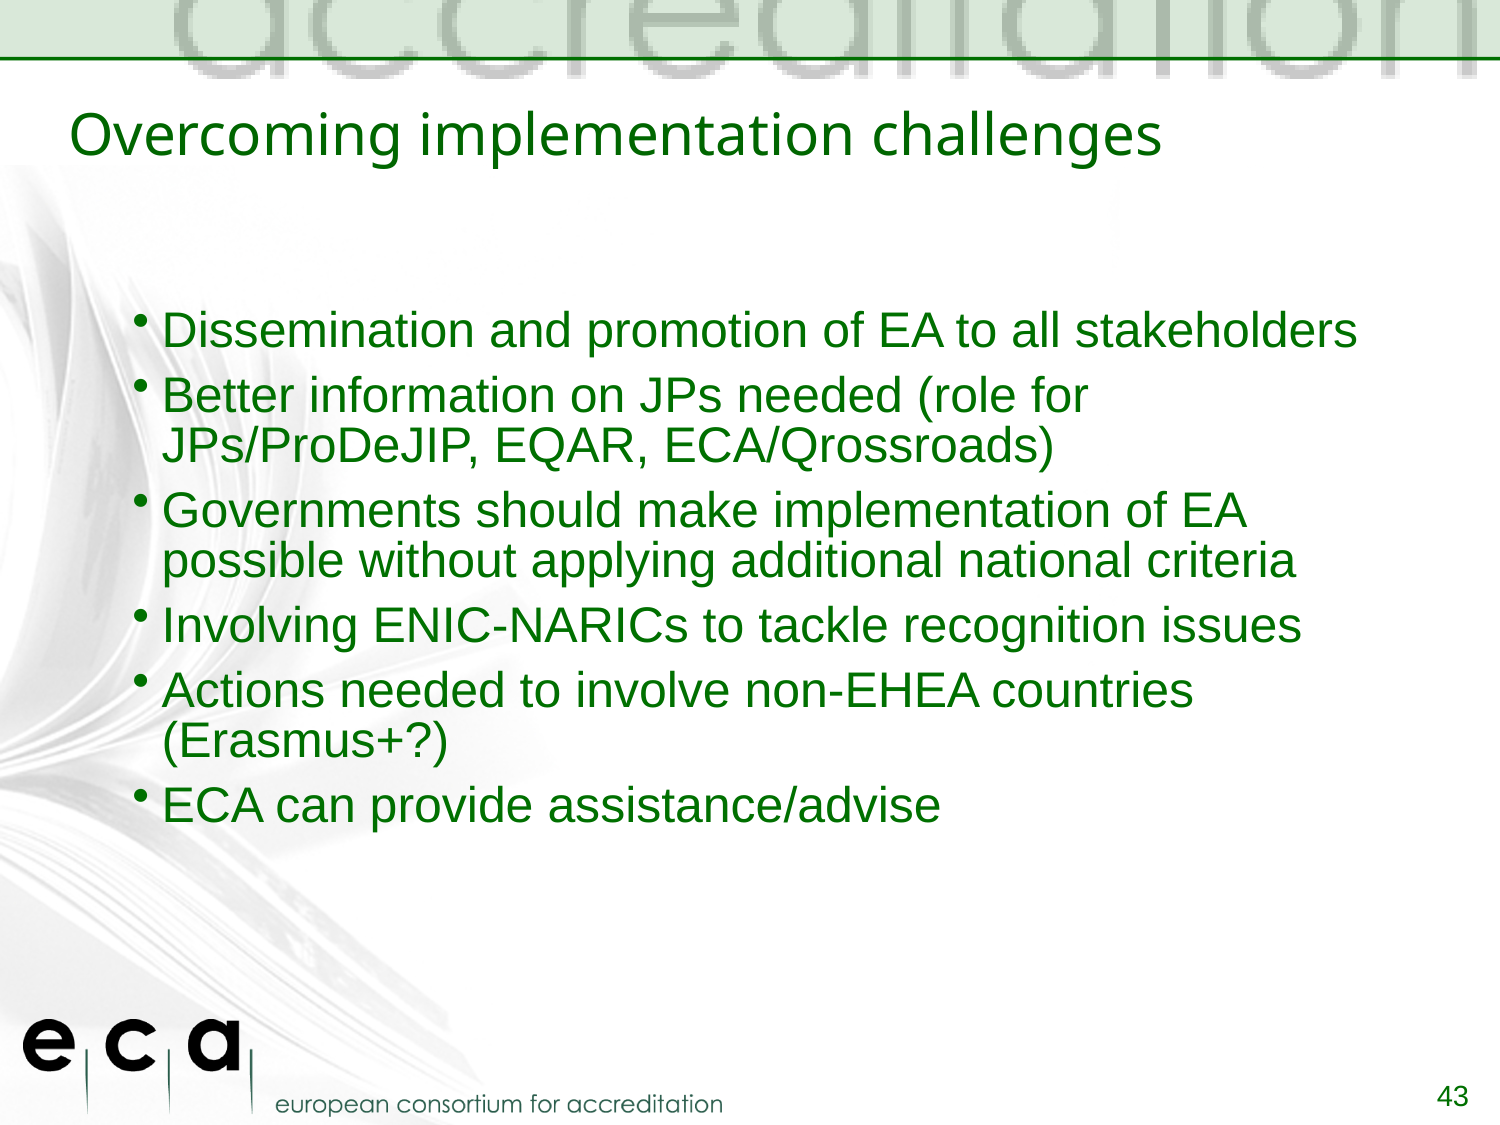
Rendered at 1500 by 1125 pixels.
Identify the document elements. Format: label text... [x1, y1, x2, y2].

picture [0, 165, 1500, 1125]
title Overcoming implementation challenges [52, 89, 1471, 162]
list Dissemination and promotion of EA to all stakeholders Better information on JPs needed (role for JPs/ProDeJIP, EQAR, ECA/Qrossroads) Governments should make implementation of EA possible without applying additional national criteria Involving ENIC-NARICs to tackle recognition issues Actions needed to involve non-EHEA countries (Erasmus+?) ECA can provide assistance/advise [116, 234, 1405, 962]
